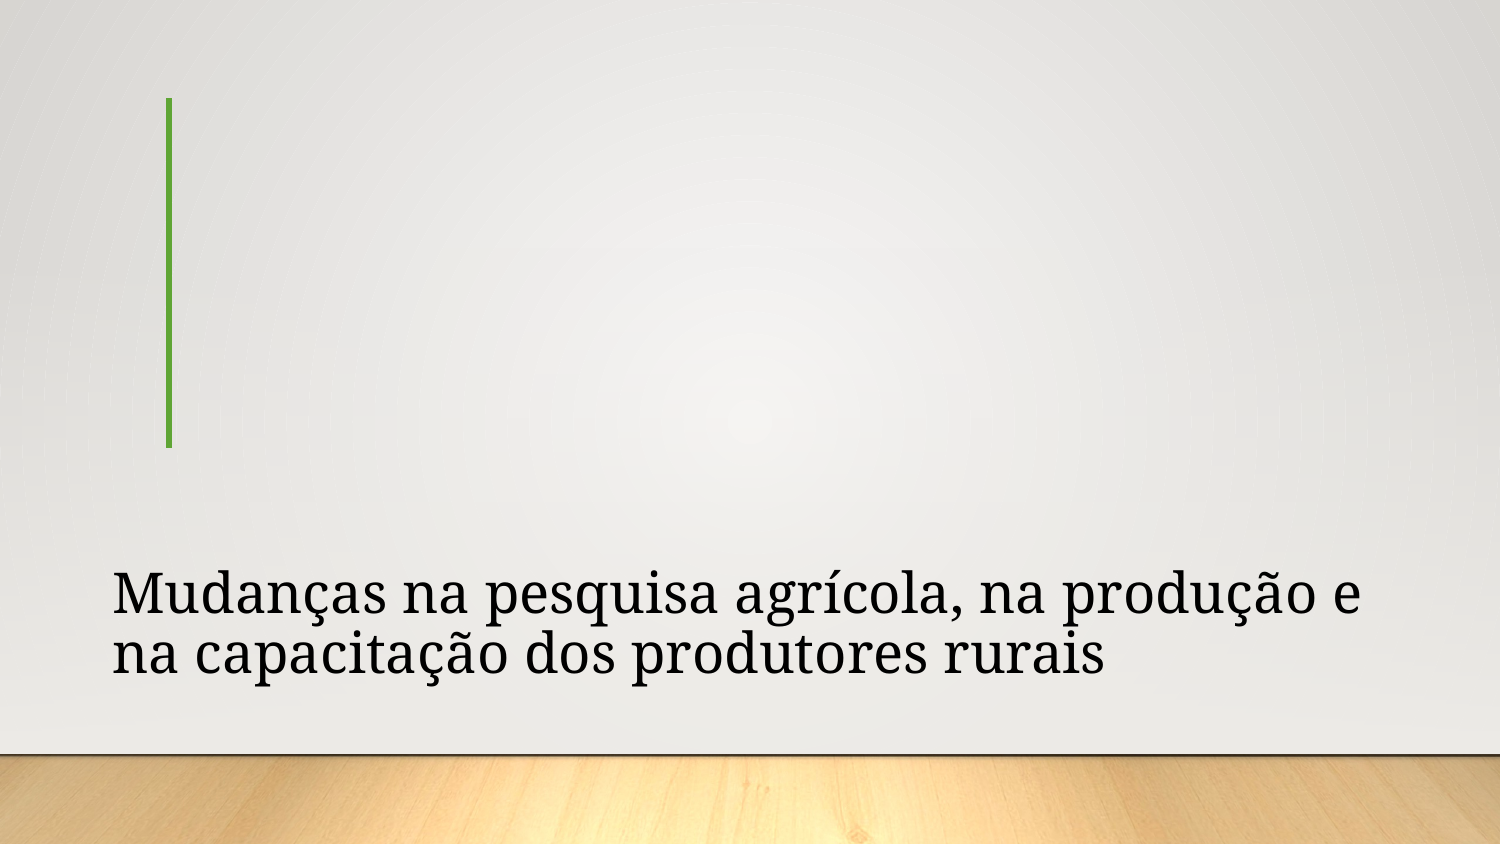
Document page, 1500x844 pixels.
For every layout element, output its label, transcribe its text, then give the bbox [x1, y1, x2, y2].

picture [0, 754, 1500, 844]
title Mudanças na pesquisa agrícola, na produção e na capacitação dos produtores rurais [97, 457, 1410, 694]
